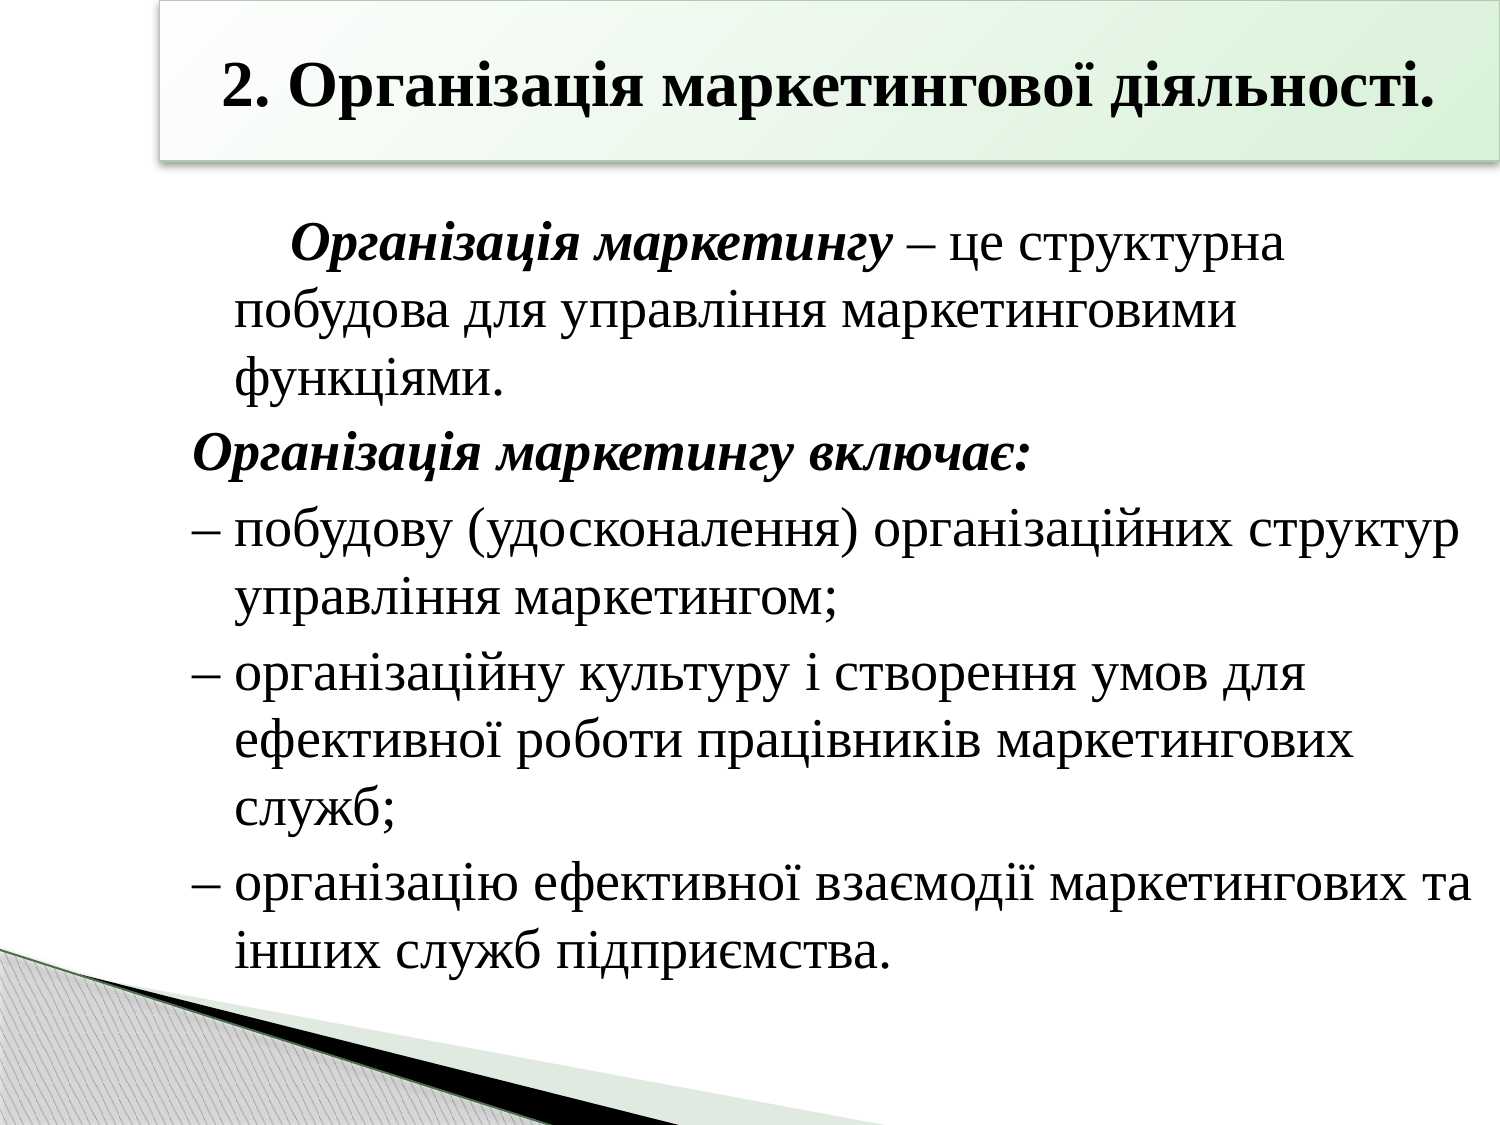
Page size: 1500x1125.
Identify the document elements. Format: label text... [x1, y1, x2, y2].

title 2. Організація маркетингової діяльності. [159, 0, 1500, 162]
list Організація маркетингу – це структурна побудова для управління маркетинговими функціями. Організація маркетингу включає: – побудову (удосконалення) організаційних структур управління маркетингом; – організаційну культуру і створення умов для ефективної роботи працівників маркетингових служб; – організацію ефективної взаємодії маркетингових та інших служб підприємства. [159, 196, 1500, 1125]
